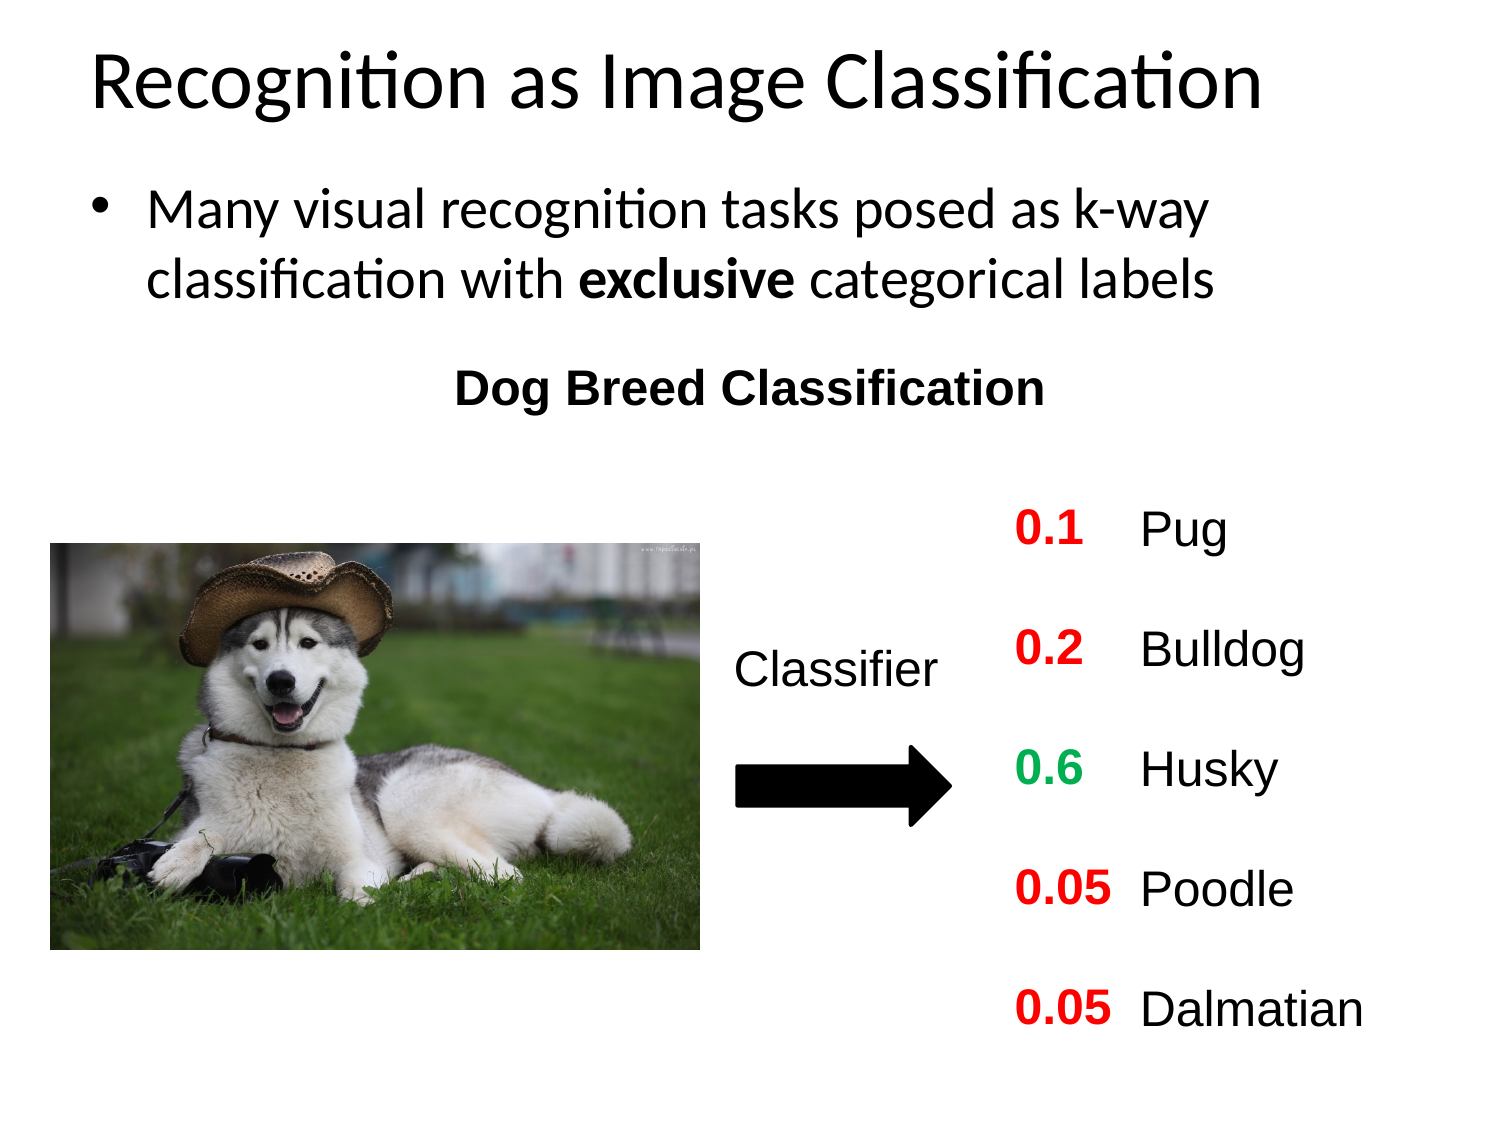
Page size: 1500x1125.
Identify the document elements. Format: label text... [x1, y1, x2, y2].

list Many visual recognition tasks posed as k-way classification with exclusive categorical labels [74, 162, 1376, 346]
title Recognition as Image Classification [74, 0, 1426, 151]
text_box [50, 348, 1500, 1051]
